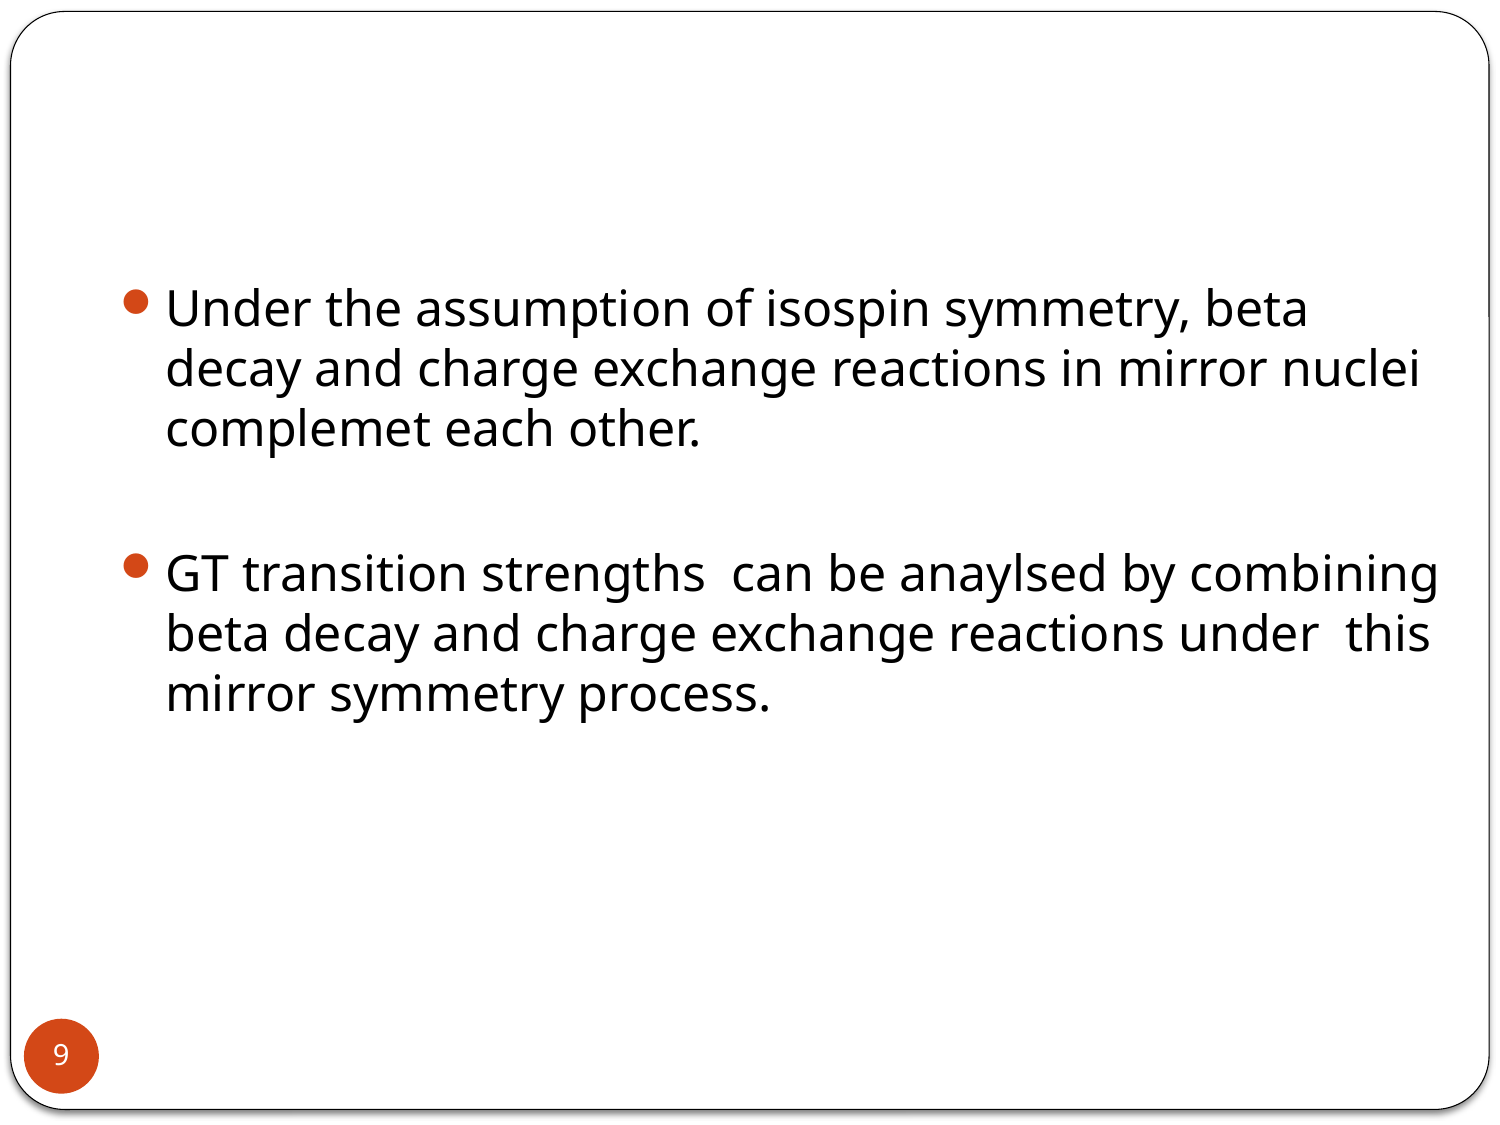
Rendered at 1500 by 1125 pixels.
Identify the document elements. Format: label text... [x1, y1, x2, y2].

slide_number 9 [23, 1018, 99, 1094]
list Under the assumption of isospin symmetry, beta decay and charge exchange reactions in mirror nuclei complemet each other. GT transition strengths can be anaylsed by combining beta decay and charge exchange reactions under this mirror symmetry process. [105, 269, 1456, 1012]
